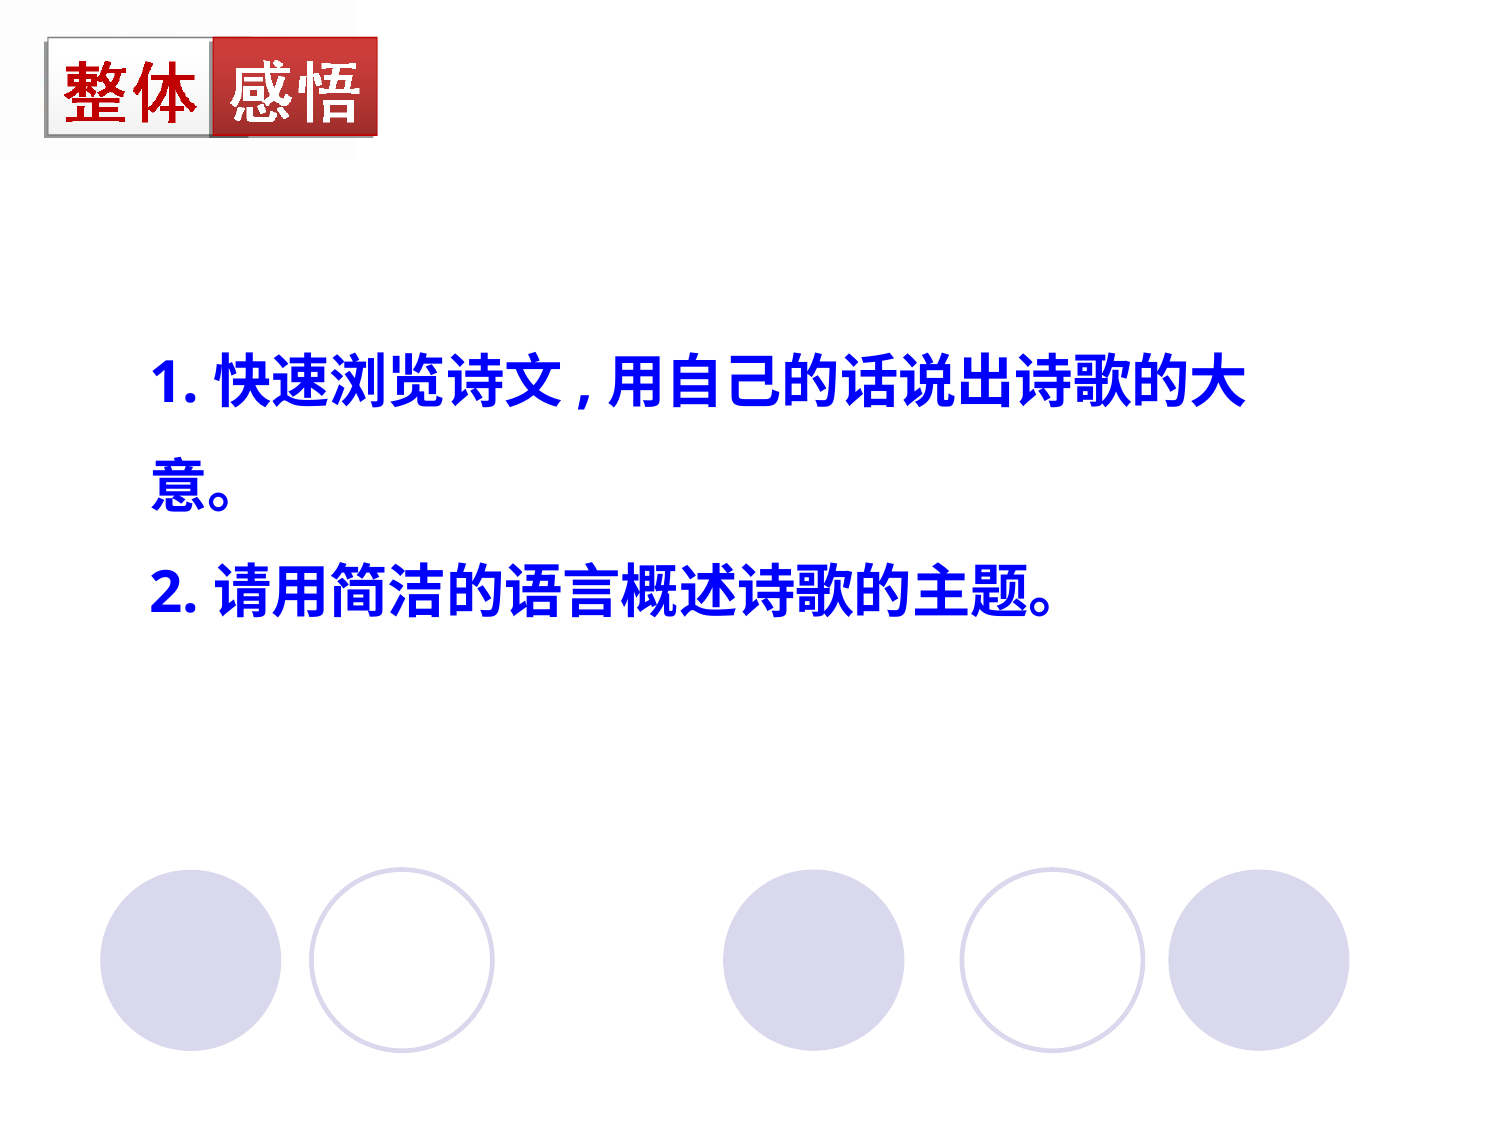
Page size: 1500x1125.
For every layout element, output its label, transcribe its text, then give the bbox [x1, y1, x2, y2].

picture [0, 0, 378, 160]
title 1.快速浏览诗文,用自己的话说出诗歌的大意。 2.请用简洁的语言概述诗歌的主题。 [134, 301, 1317, 632]
